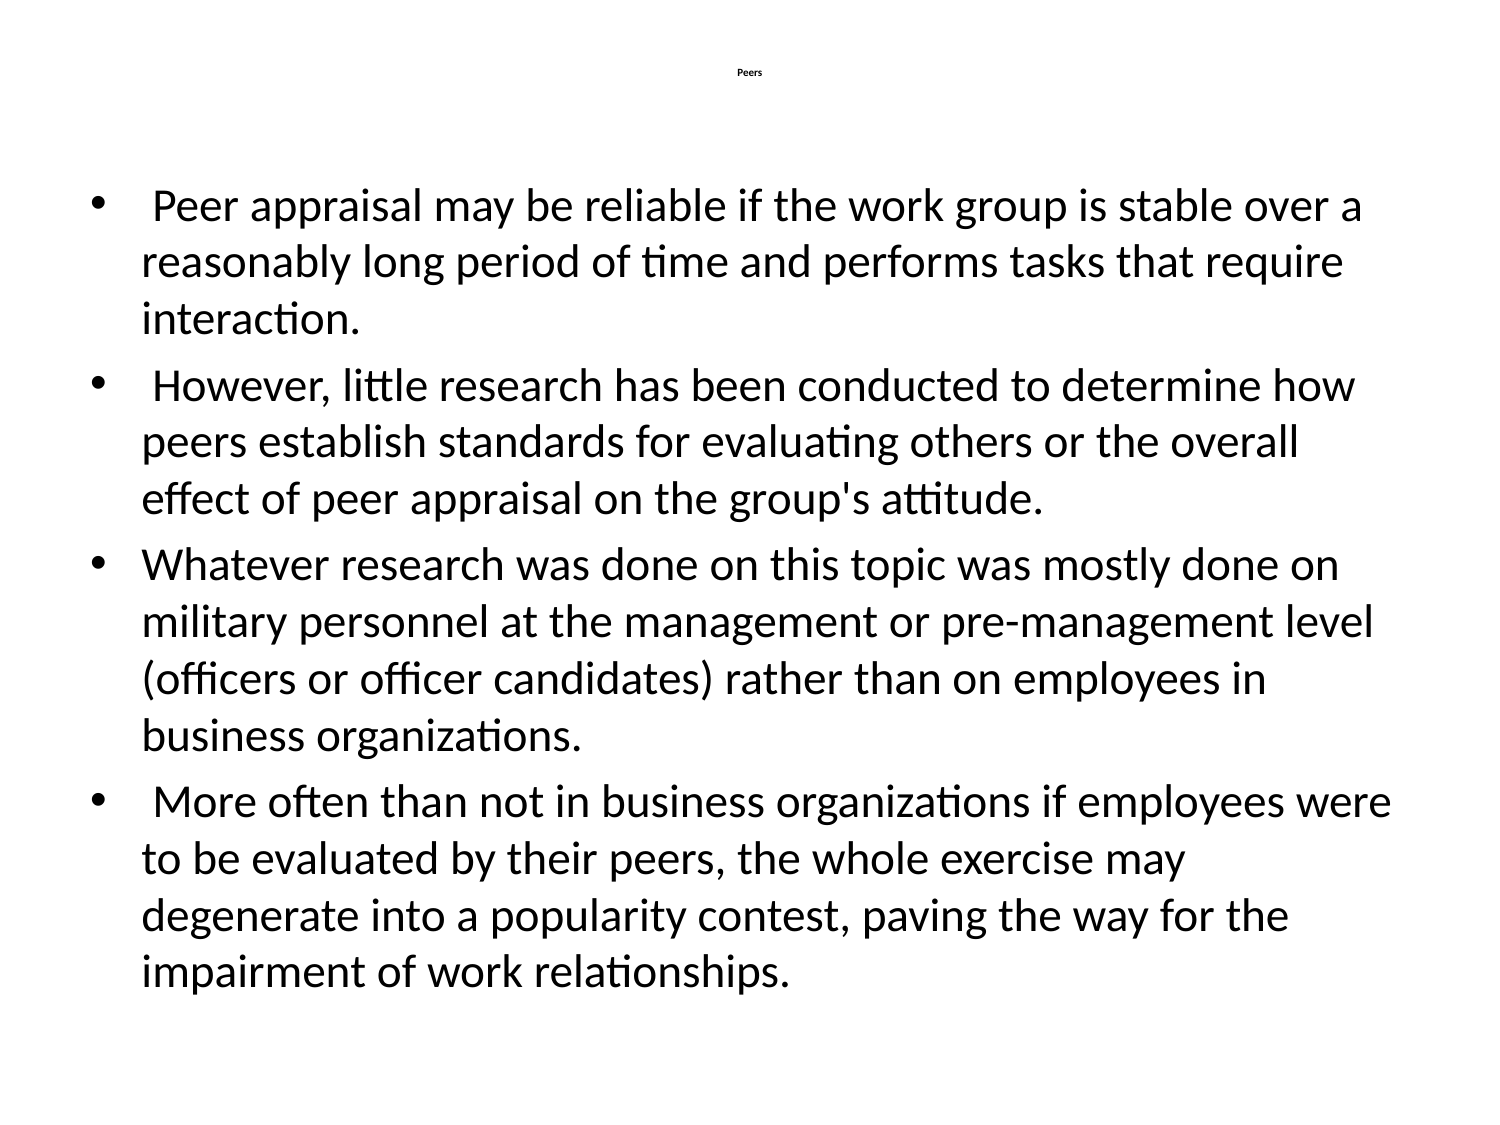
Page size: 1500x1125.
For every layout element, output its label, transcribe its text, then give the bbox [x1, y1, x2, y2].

title Peers [75, 45, 1425, 99]
list Peer appraisal may be reliable if the work group is stable over a reasonably long period of time and performs tasks that require interaction. However, little research has been conducted to determine how peers establish standards for evaluating others or the overall effect of peer appraisal on the group's attitude. Whatever research was done on this topic was mostly done on military personnel at the management or pre-management level (officers or officer candidates) rather than on employees in business organizations. More often than not in business organizations if employees were to be evaluated by their peers, the whole exercise may degenerate into a popularity contest, paving the way for the impairment of work relationships. [75, 99, 1425, 1005]
